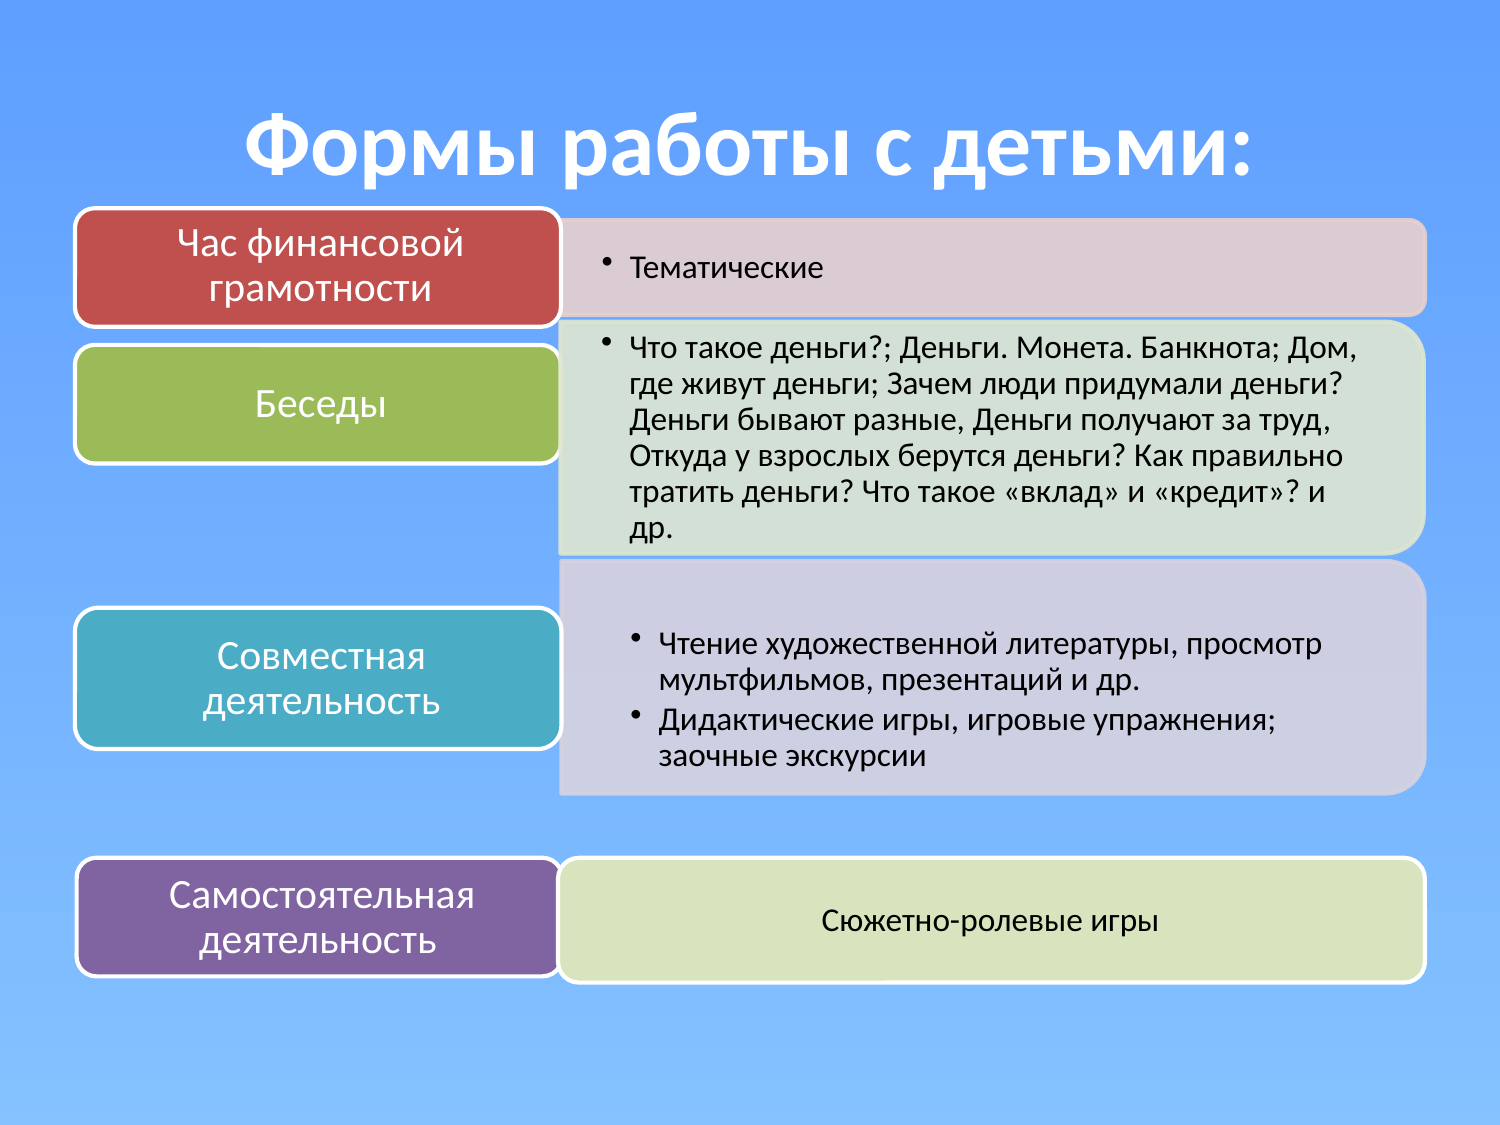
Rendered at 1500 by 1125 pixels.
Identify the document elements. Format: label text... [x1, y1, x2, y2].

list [74, 207, 1426, 1059]
title Формы работы с детьми: [75, 45, 1425, 207]
